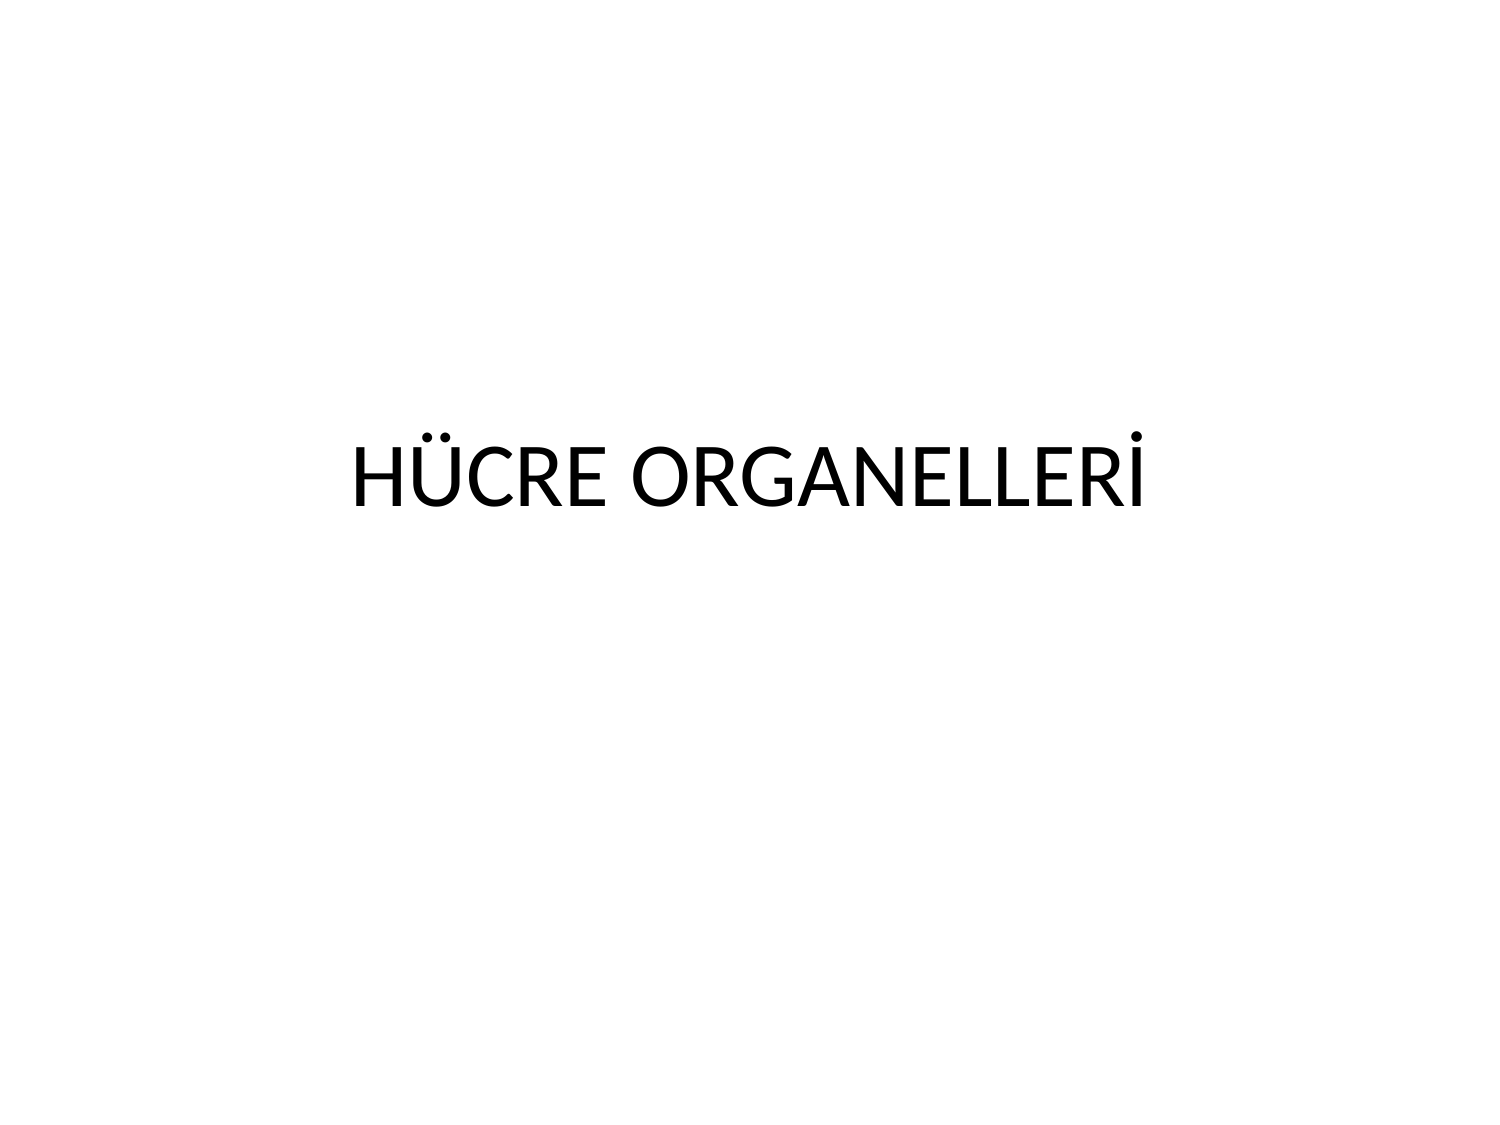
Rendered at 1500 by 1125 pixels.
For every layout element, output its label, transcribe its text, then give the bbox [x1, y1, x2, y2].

title HÜCRE ORGANELLERİ [112, 349, 1388, 591]
